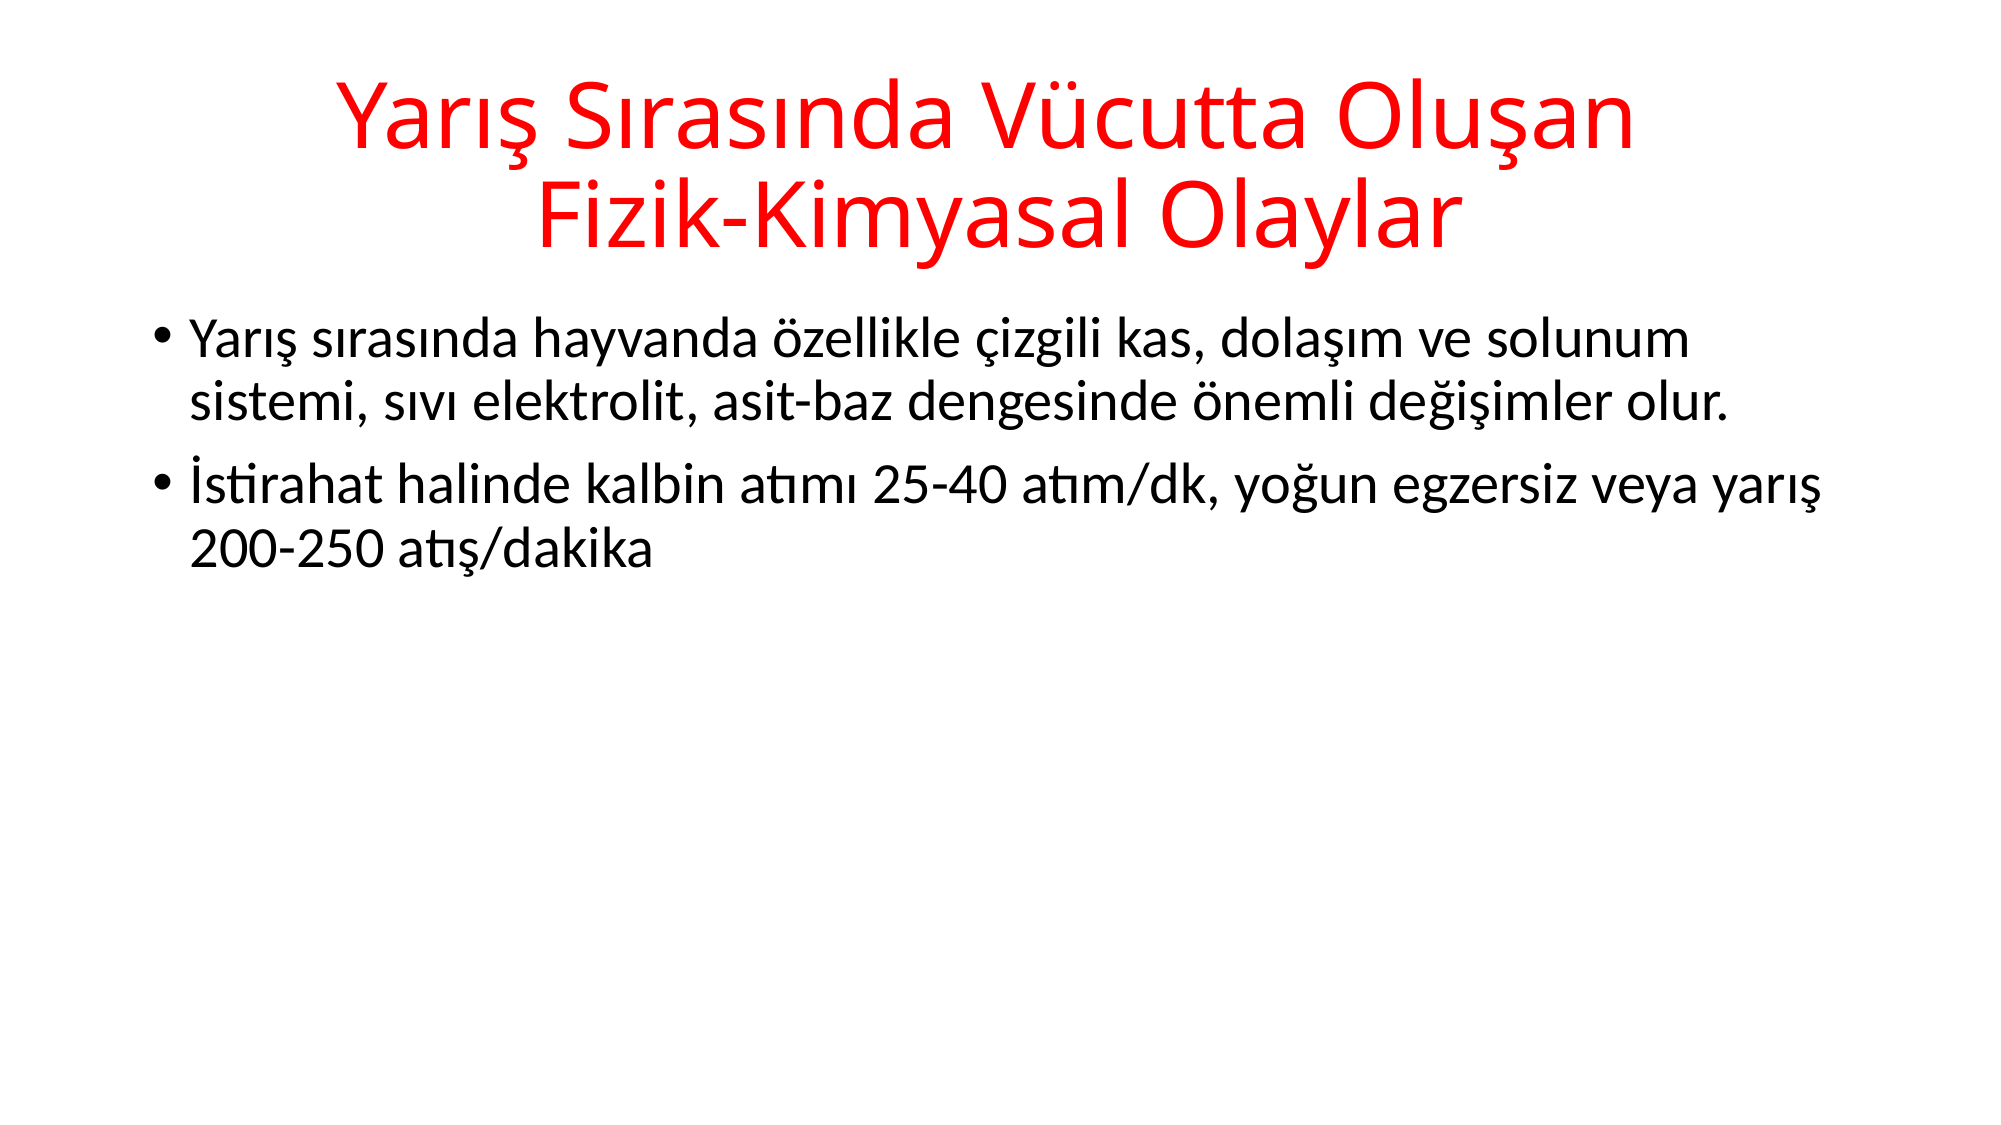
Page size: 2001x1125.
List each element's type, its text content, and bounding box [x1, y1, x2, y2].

list Yarış sırasında hayvanda özellikle çizgili kas, dolaşım ve solunum sistemi, sıvı elektrolit, asit-baz dengesinde önemli değişimler olur. İstirahat halinde kalbin atımı 25-40 atım/dk, yoğun egzersiz veya yarış 200-250 atış/dakika [137, 299, 1863, 1014]
title Yarış Sırasında Vücutta Oluşan Fizik-Kimyasal Olaylar [137, 59, 1863, 278]
